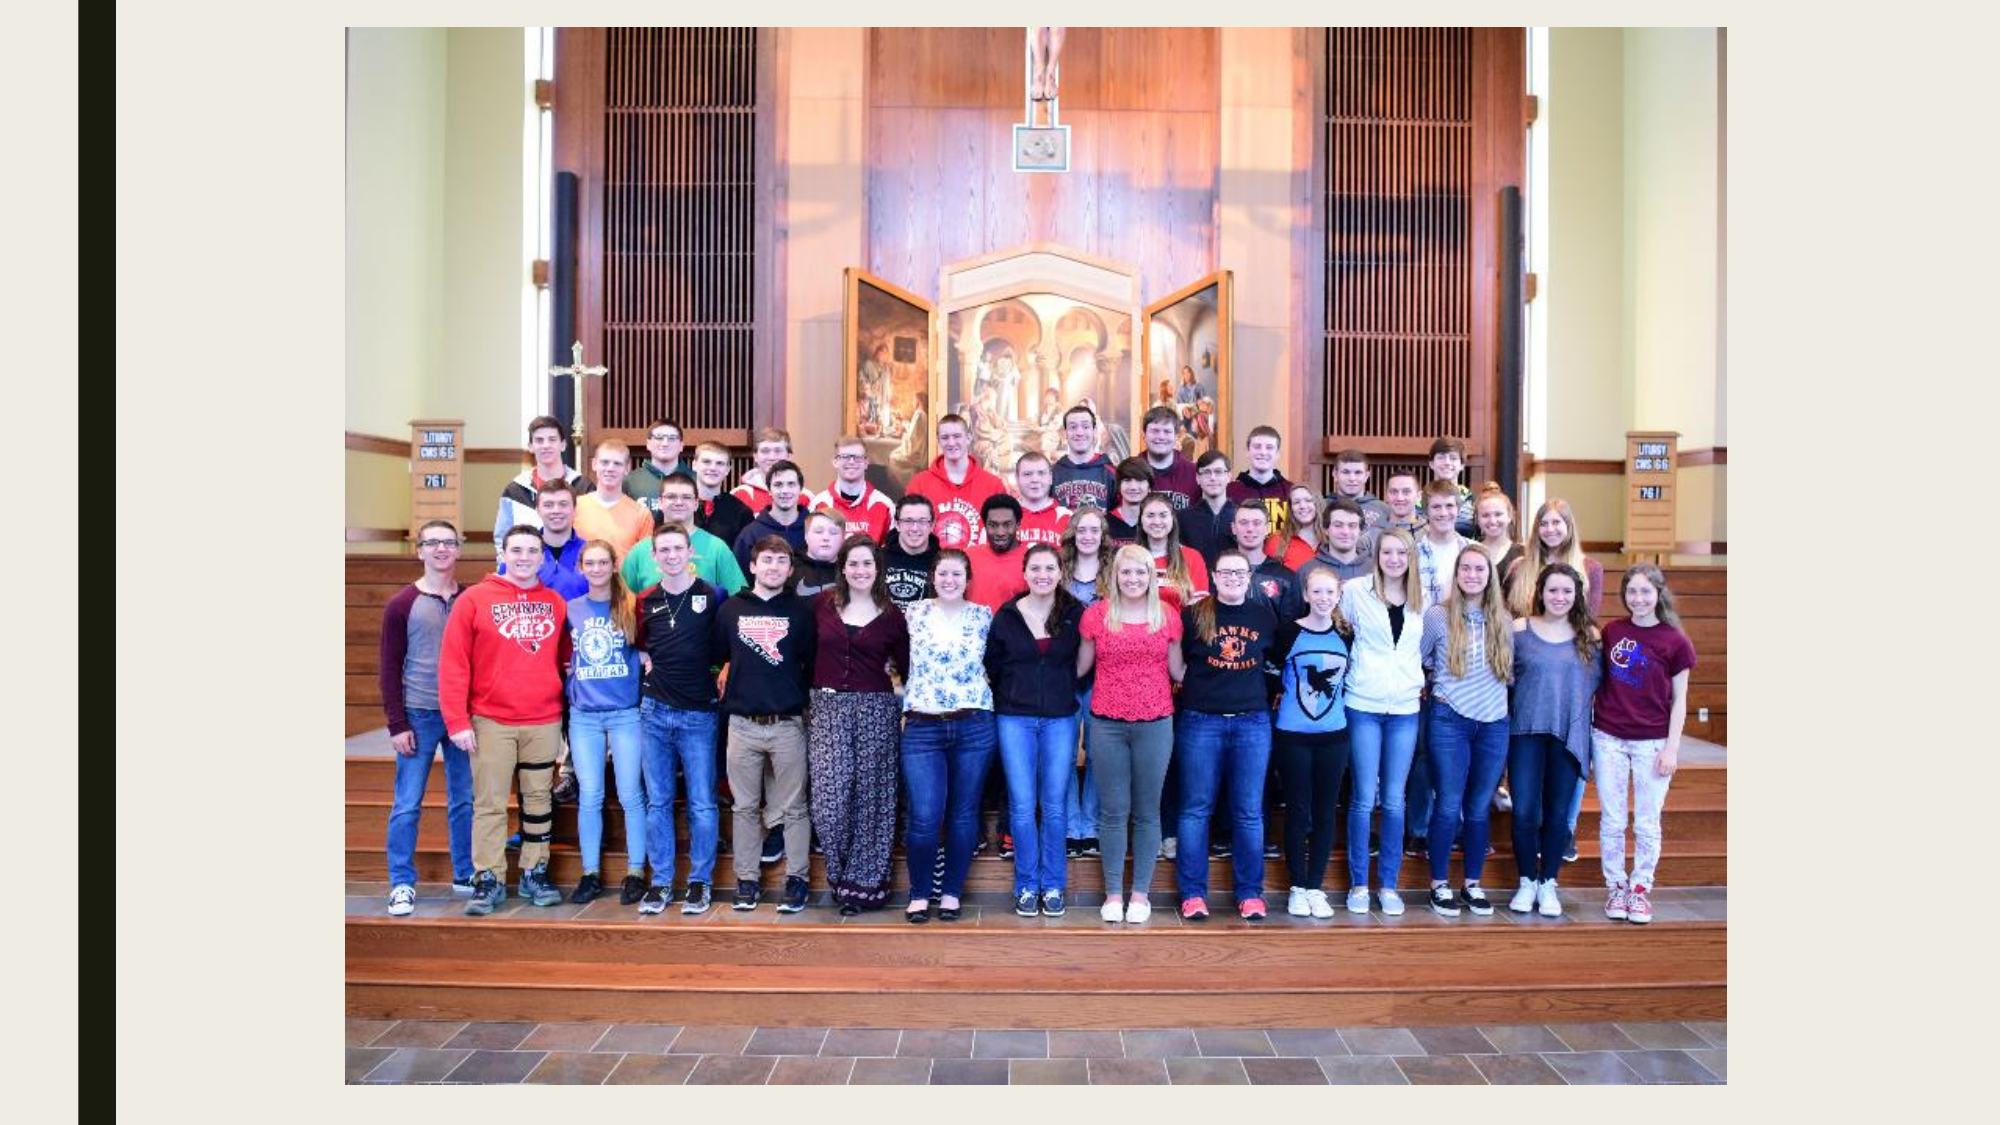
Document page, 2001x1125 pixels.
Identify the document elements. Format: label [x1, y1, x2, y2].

picture [345, 27, 1727, 1085]
